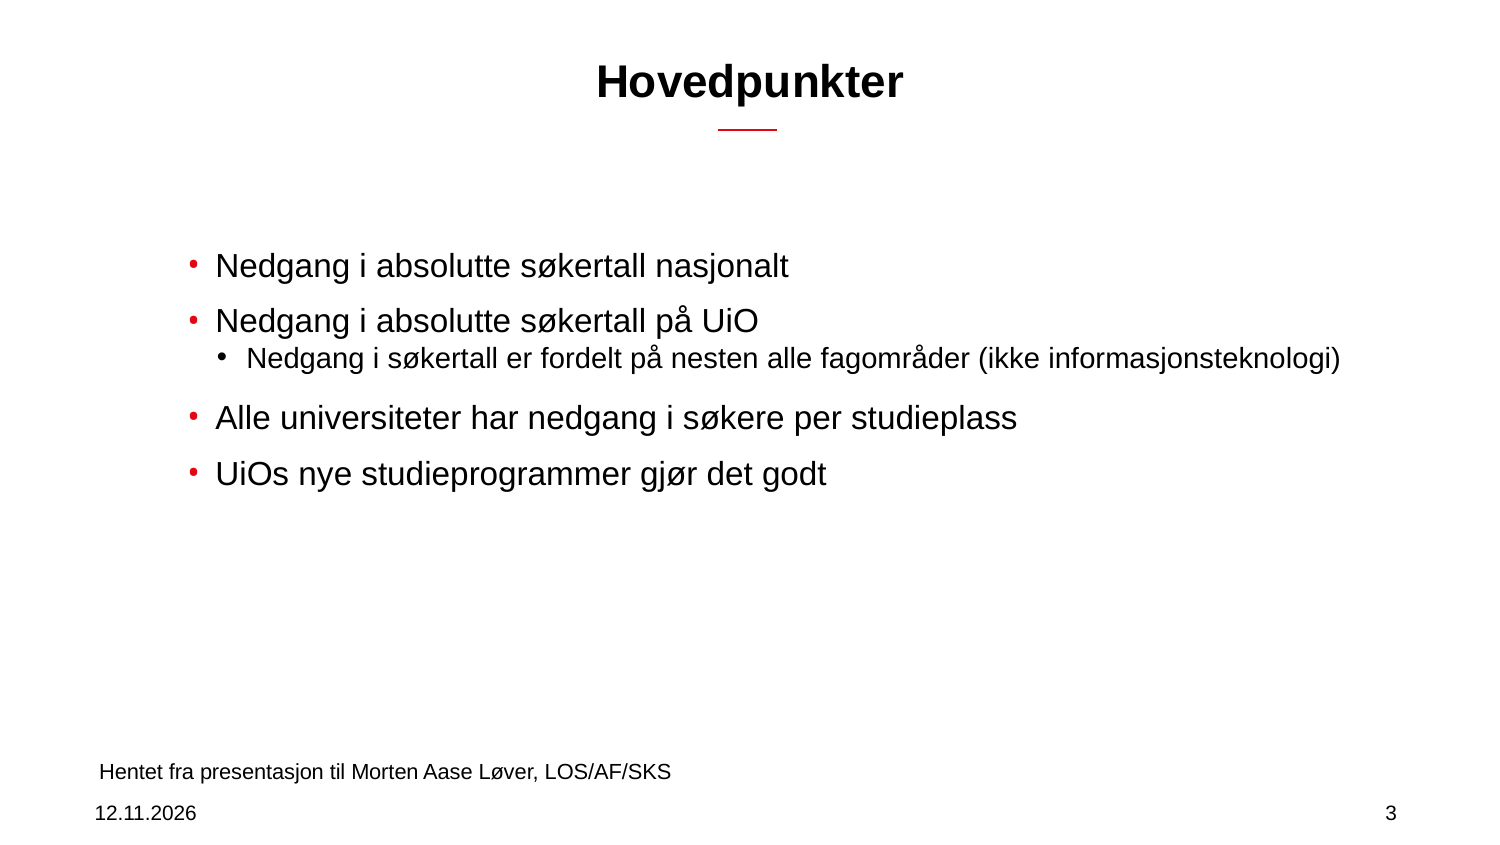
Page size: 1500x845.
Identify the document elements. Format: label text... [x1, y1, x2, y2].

text_box Hentet fra presentasjon til Morten Aase Løver, LOS/AF/SKS [84, 750, 1500, 825]
title Hovedpunkter [165, 9, 1335, 150]
list Nedgang i absolutte søkertall nasjonalt Nedgang i absolutte søkertall på UiO Nedgang i søkertall er fordelt på nesten alle fagområder (ikke informasjonsteknologi) Alle universiteter har nedgang i søkere per studieplass UiOs nye studieprogrammer gjør det godt [187, 243, 1357, 750]
